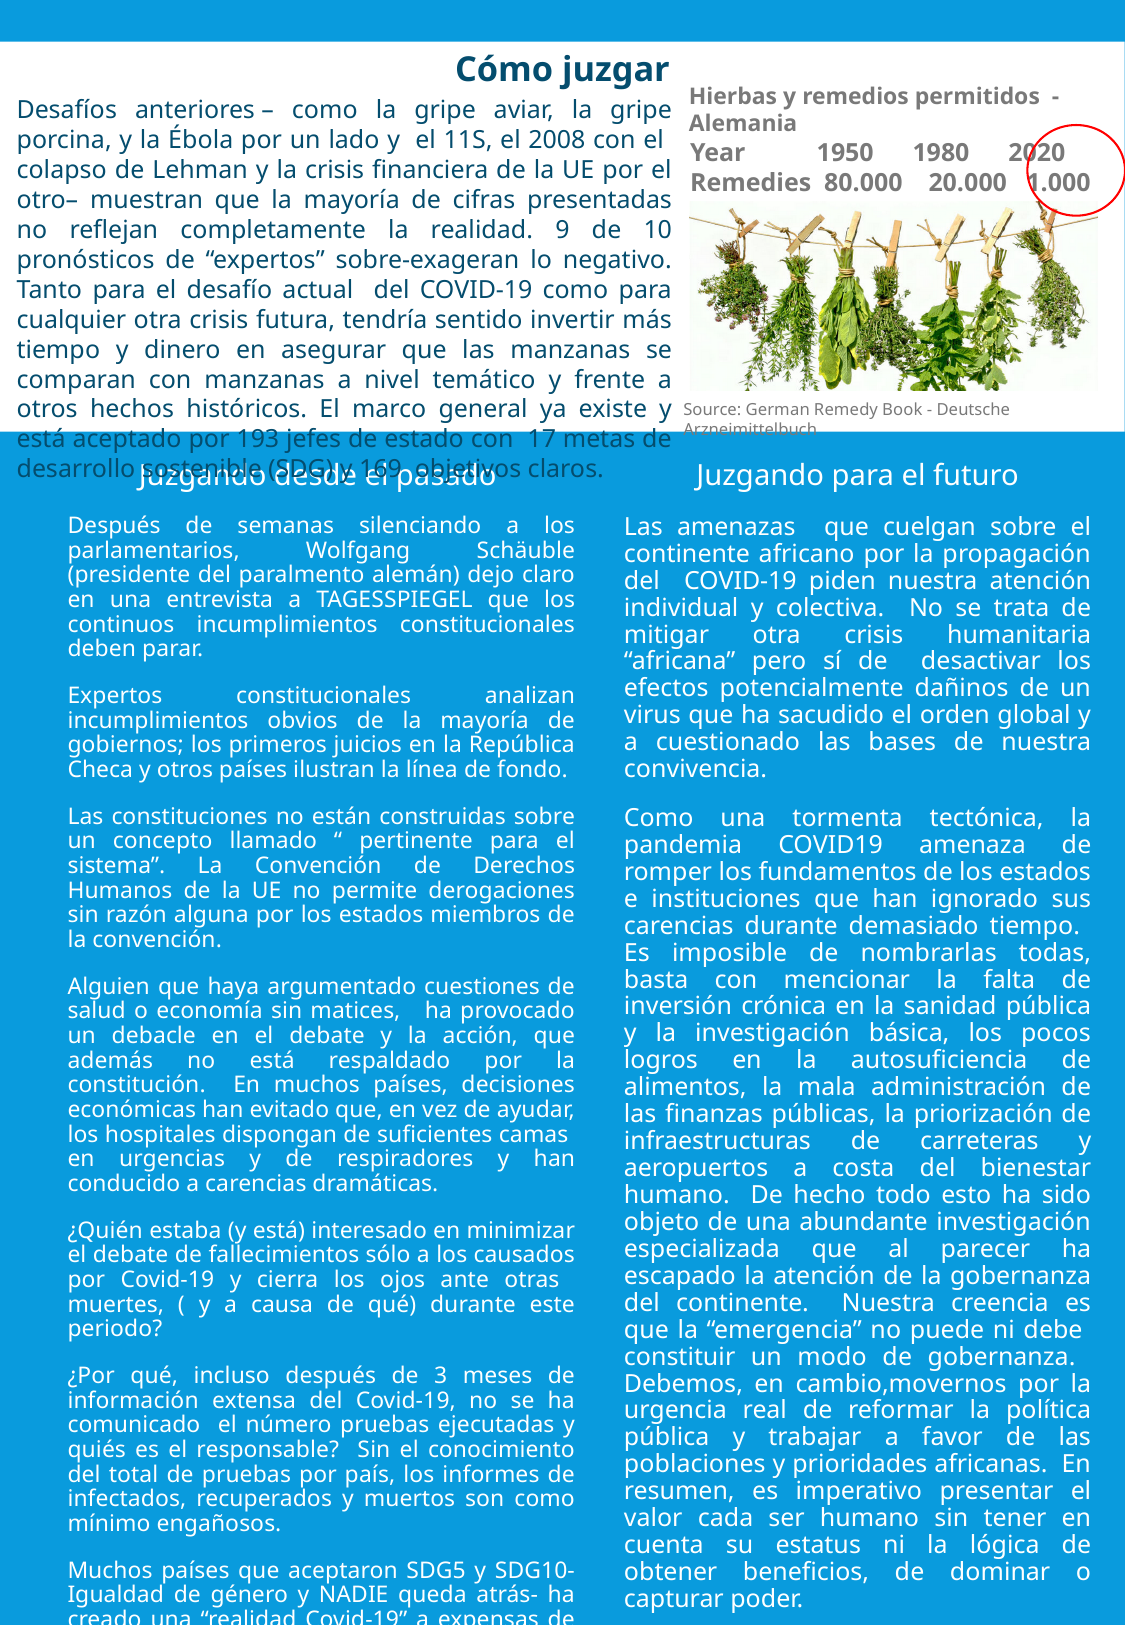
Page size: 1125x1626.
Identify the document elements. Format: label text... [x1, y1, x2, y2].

picture [1022, 1484, 1028, 1497]
picture [82, 1562, 86, 1577]
picture [314, 1569, 323, 1574]
picture [985, 1513, 991, 1525]
text_box Cómo juzgar [77, 44, 1048, 86]
picture [254, 1593, 263, 1599]
text_box [1026, 123, 1125, 209]
picture [857, 1513, 863, 1525]
picture [354, 1586, 360, 1601]
picture [987, 1567, 994, 1579]
text_box Hierbas y remedios permitidos -Alemania [674, 73, 1125, 129]
picture [70, 1562, 74, 1577]
picture [378, 1586, 386, 1601]
picture [564, 1618, 573, 1625]
picture [826, 1539, 832, 1550]
text_box Source: German Remedy Book - Deutsche Arzneimittelbuch [688, 391, 1125, 447]
picture [190, 1593, 199, 1599]
picture [656, 1567, 662, 1579]
list Juzgando para el futuro Las amenazas que cuelgan sobre el continente africano por la propagación del COVID-19 piden nuestra atención individual y colectiva. No se trata de mitigar otra crisis humanitaria “africana” pero sí de desactivar los efectos potencialmente dañinos de un virus que ha sacudido el orden global y a cuestionado las bases de nuestra convivencia. Como una tormenta tectónica, la pandemia COVID19 amenaza de romper los fundamentos de los estados e instituciones que han ignorado sus carencias durante demasiado tiempo. Es imposible de nombrarlas todas, basta con mencionar la falta de inversión crónica en la sanidad pública y la investigación básica, los pocos logros en la autosuficiencia de alimentos, la mala administración de las finanzas públicas, la priorización de infraestructuras de carreteras y aeropuertos a costa del bienestar humano. De hecho todo esto ha sido objeto de una abundante investigación especializada que al parecer ha escapado la atención de la gobernanza del continente. Nuestra creencia es que la “emergencia” no puede ni debe constituir un modo de gobernanza. Debemos, en cambio,movernos por la urgencia real de reformar la política pública y trabajar a favor de las poblaciones y prioridades africanas. En resumen, es imperativo presentar el valor cada ser humano sin tener en cuenta su estatus ni la lógica de obtener beneficios, de dominar o capturar poder. Excerpt from the Open Letter of African Leaders [608, 453, 1107, 1450]
picture [1006, 1459, 1012, 1471]
picture [459, 1592, 464, 1600]
picture [880, 1486, 886, 1498]
picture [672, 1540, 678, 1552]
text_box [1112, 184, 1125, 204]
picture [951, 1455, 956, 1471]
picture [1082, 1459, 1088, 1471]
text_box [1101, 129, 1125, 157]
picture [510, 1562, 516, 1577]
picture [779, 1567, 785, 1579]
picture [803, 1540, 809, 1552]
picture [227, 1593, 236, 1599]
picture [683, 1537, 689, 1551]
picture [142, 1592, 147, 1600]
text_box Desafíos anteriores – como la gripe aviar, la gripe porcina, y la Ébola por un lado y el 11S, el 2008 con el colapso de Lehman y la crisis financiera de la UE por el otro– muestran que la mayoría de cifras presentadas no reflejan completamente la realidad. 9 de 10 pronósticos de “expertos” sobre-exageran lo negativo. Tanto para el desafío actual del COVID-19 como para cualquier otra crisis futura, tendría sentido invertir más tiempo y dinero en asegurar que las manzanas se comparan con manzanas a nivel temático y frente a otros hechos históricos. El marco general ya existe y está aceptado por 193 jefes de estado con 17 metas de desarrollo sostenible (SDG) y 169 objetivos claros. [1, 86, 688, 491]
picture [667, 1593, 673, 1604]
picture [491, 1588, 496, 1600]
picture [689, 201, 1098, 392]
picture [455, 1562, 463, 1569]
picture [219, 1618, 228, 1623]
picture [567, 1592, 572, 1600]
picture [428, 1592, 438, 1599]
picture [1064, 1455, 1073, 1471]
picture [895, 1513, 901, 1525]
picture [268, 1568, 278, 1575]
picture [341, 1564, 346, 1576]
text_box Year 1950 1980 2020 Remedies 80.000 20.000 1.000 [688, 129, 1051, 197]
picture [478, 1617, 488, 1625]
picture [207, 1568, 216, 1574]
picture [89, 1617, 98, 1623]
picture [440, 1618, 449, 1625]
picture [804, 1564, 809, 1579]
picture [422, 1562, 428, 1577]
picture [858, 1459, 865, 1467]
text_box Juzgando desde el pasado Después de semanas silenciando a los parlamentarios, Wolfgang Schäuble (presidente del paralmento alemán) dejo claro en una entrevista a TAGESSPIEGEL que los continuos incumplimientos constitucionales deben parar. Expertos constitucionales analizan incumplimientos obvios de la mayoría de gobiernos; los primeros juicios en la República Checa y otros países ilustran la línea de fondo. Las constituciones no están construidas sobre un concepto llamado “ pertinente para el sistema”. La Convención de Derechos Humanos de la UE no permite derogaciones sin razón alguna por los estados miembros de la convención. Alguien que haya argumentado cuestiones de salud o economía sin matices, ha provocado un debacle en el debate y la acción, que además no está respaldado por la constitución. En muchos países, decisiones económicas han evitado que, en vez de ayudar, los hospitales dispongan de suficientes camas en urgencias y de respiradores y han conducido a carencias dramáticas. ¿Quién estaba (y está) interesado en minimizar el debate de fallecimientos sólo a los causados por Covid-19 y cierra los ojos ante otras muertes, ( y a causa de qué) durante este periodo? ¿Por qué, incluso después de 3 meses de información extensa del Covid-19, no se ha comunicado el número pruebas ejecutadas y quiés es el responsable? Sin el conocimiento del total de pruebas por país, los informes de infectados, recuperados y muertos son como mínimo engañosos. Muchos países que aceptaron SDG5 y SDG10-Igualdad de género y NADIE queda atrás- ha creado una “realidad Covid-19” a expensas de mujeres, niños y jubilados.. Ofrecen acuerdos a grandes corporaciones y ignoran asuntos como el cuidado a niños, educación en el hogar etc. . [52, 491, 591, 1528]
picture [184, 1617, 189, 1625]
